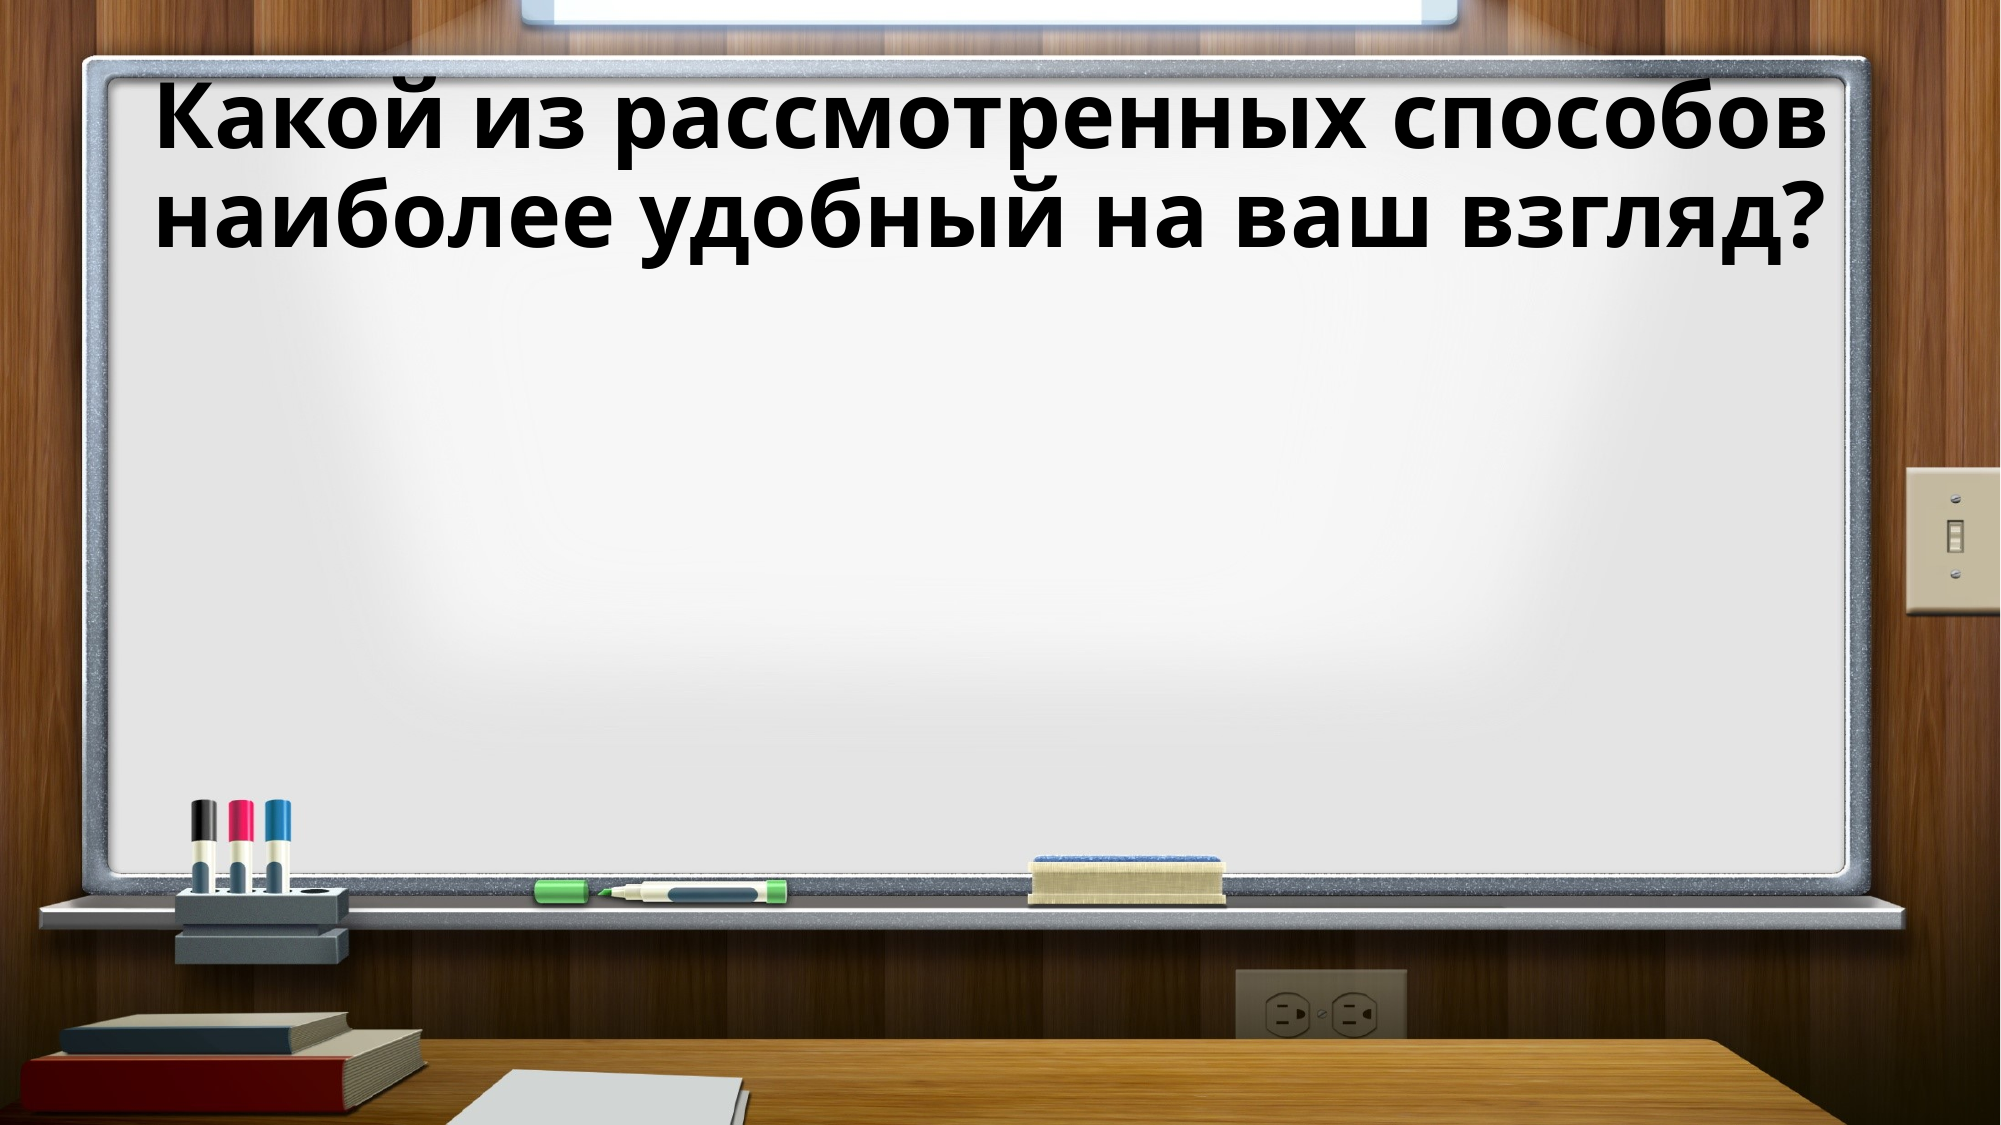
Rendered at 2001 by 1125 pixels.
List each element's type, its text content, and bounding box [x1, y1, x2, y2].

title Какой из рассмотренных способов наиболее удобный на ваш взгляд? [137, 59, 1863, 278]
picture [0, 0, 2001, 1125]
